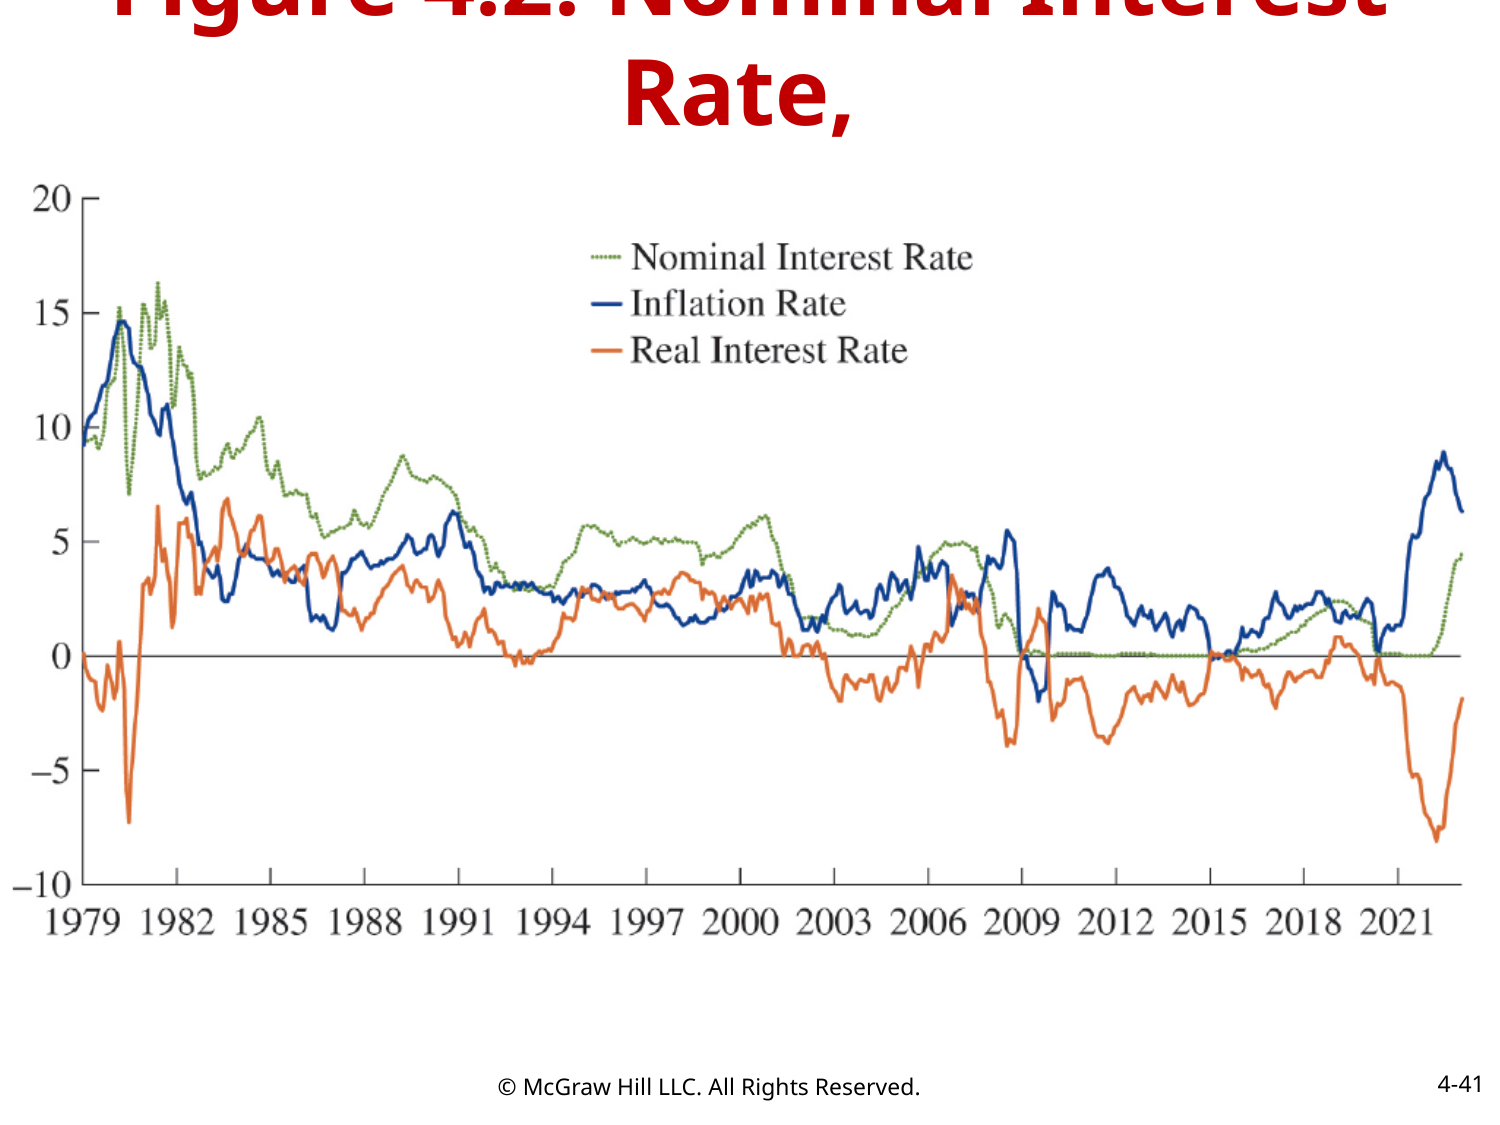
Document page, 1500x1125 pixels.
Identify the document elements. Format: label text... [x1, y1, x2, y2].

picture [0, 163, 1479, 951]
footer © McGraw Hill LLC. All Rights Reserved. [425, 1065, 1000, 1125]
slide_number 4-41 [1287, 1062, 1500, 1125]
title Figure 4.2: Nominal Interest Rate, Inflation Rate and Real Interest Rate [28, 37, 1472, 161]
